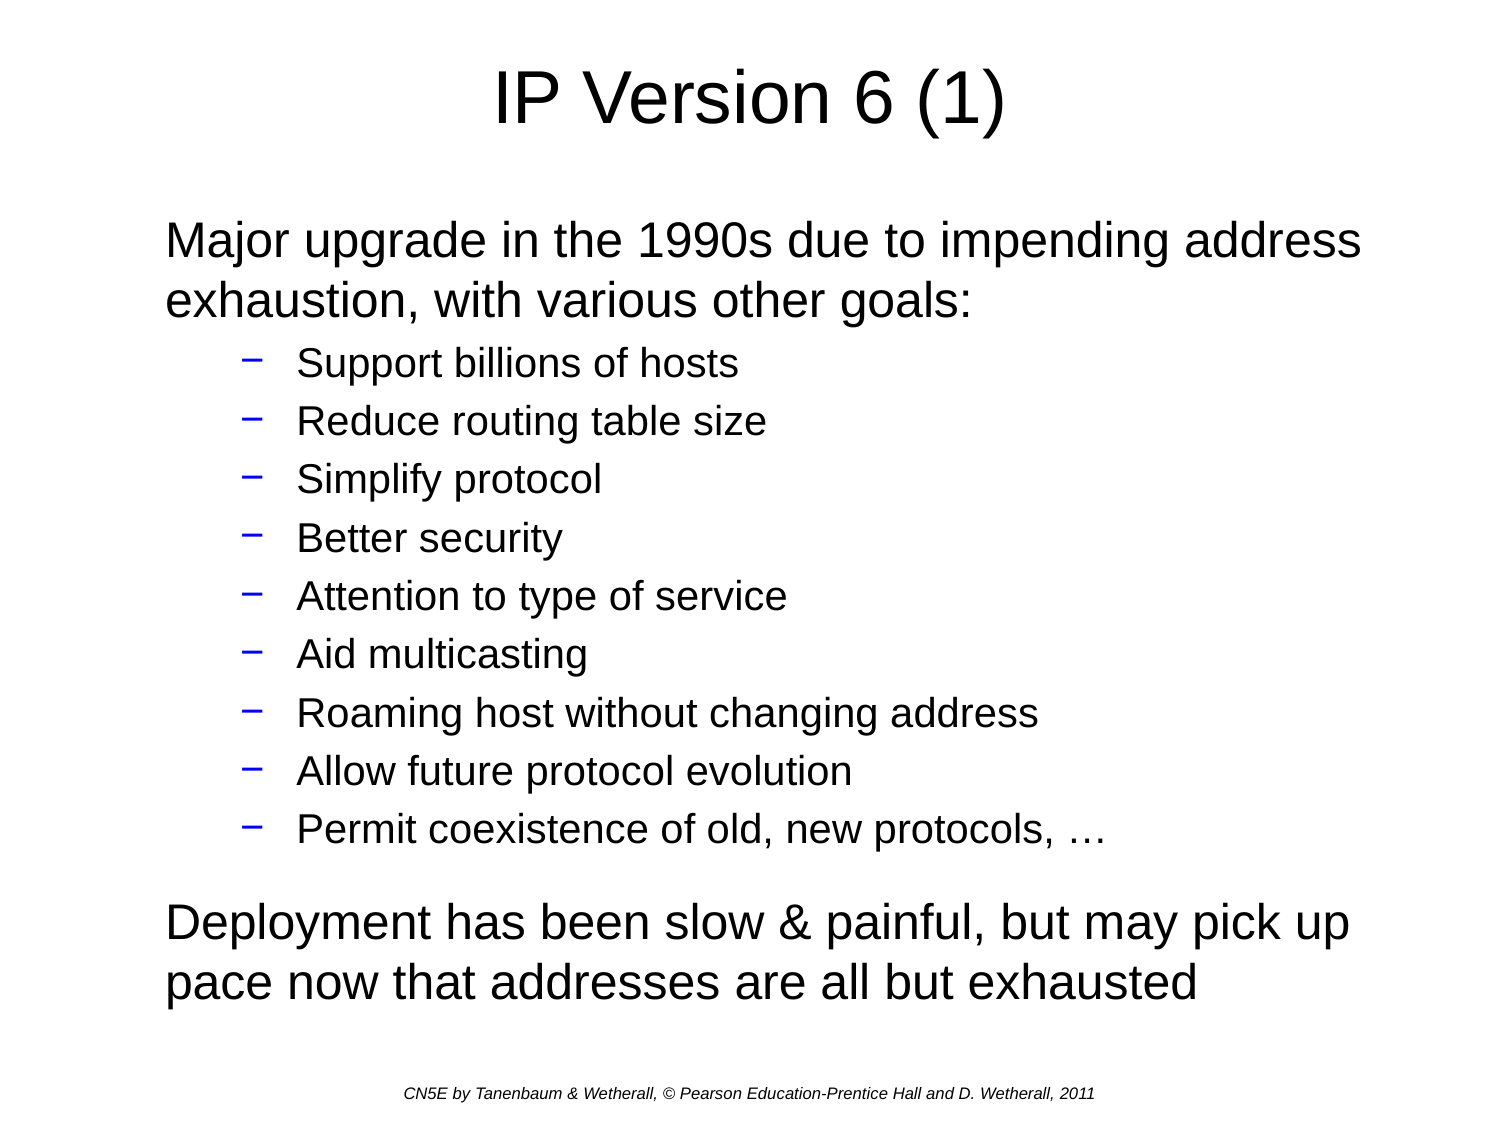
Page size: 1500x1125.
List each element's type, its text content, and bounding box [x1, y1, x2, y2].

title IP Version 6 (1) [0, 0, 1500, 188]
footer CN5E by Tanenbaum & Wetherall, © Pearson Education-Prentice Hall and D. Wetherall, 2011 [0, 1074, 1500, 1125]
list Major upgrade in the 1990s due to impending address exhaustion, with various other goals: Support billions of hosts Reduce routing table size Simplify protocol Better security Attention to type of service Aid multicasting Roaming host without changing address Allow future protocol evolution Permit coexistence of old, new protocols, … Deployment has been slow & painful, but may pick up pace now that addresses are all but exhausted [149, 199, 1429, 955]
